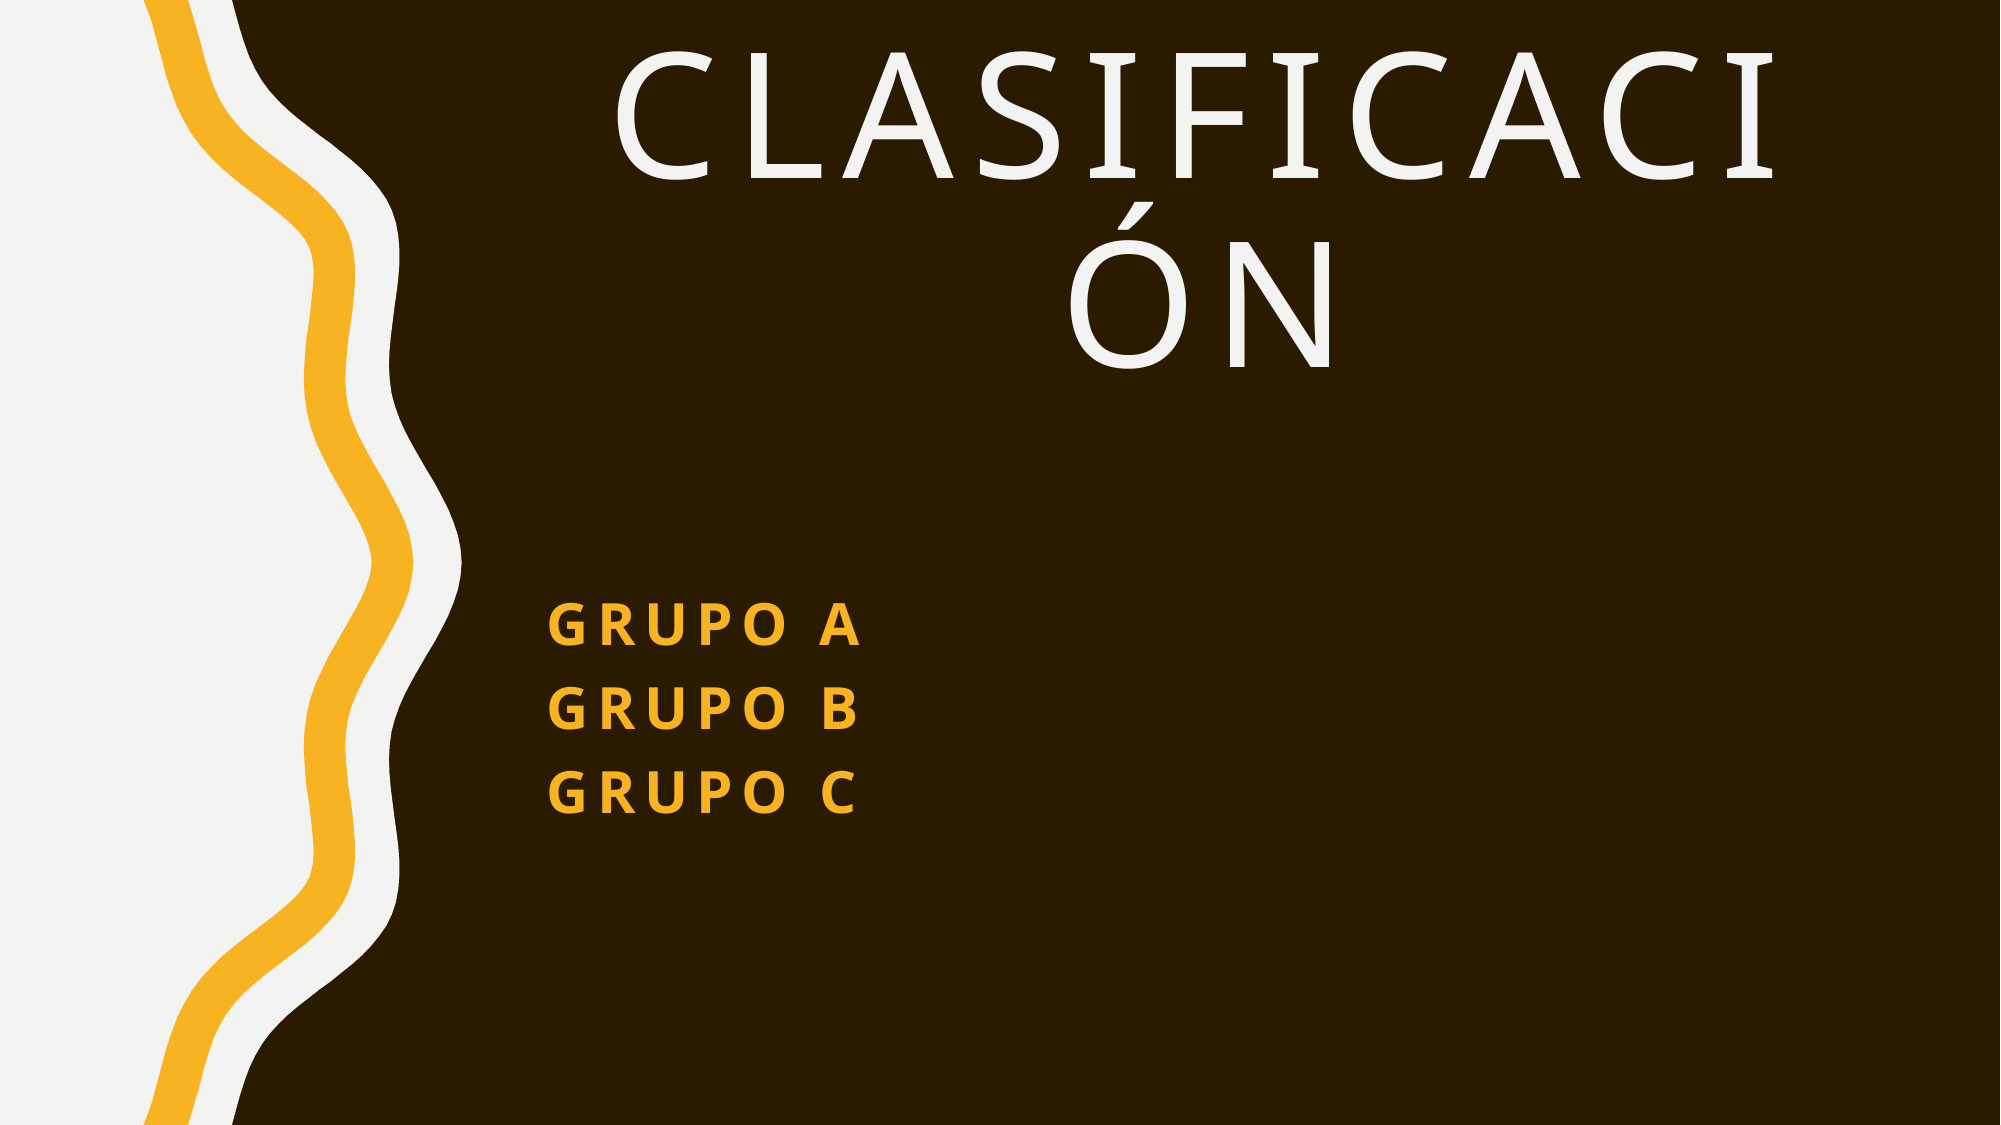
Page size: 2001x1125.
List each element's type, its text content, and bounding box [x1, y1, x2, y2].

list grupo A grupo b grupo c [531, 579, 1684, 838]
title clasificación [531, 176, 1875, 413]
